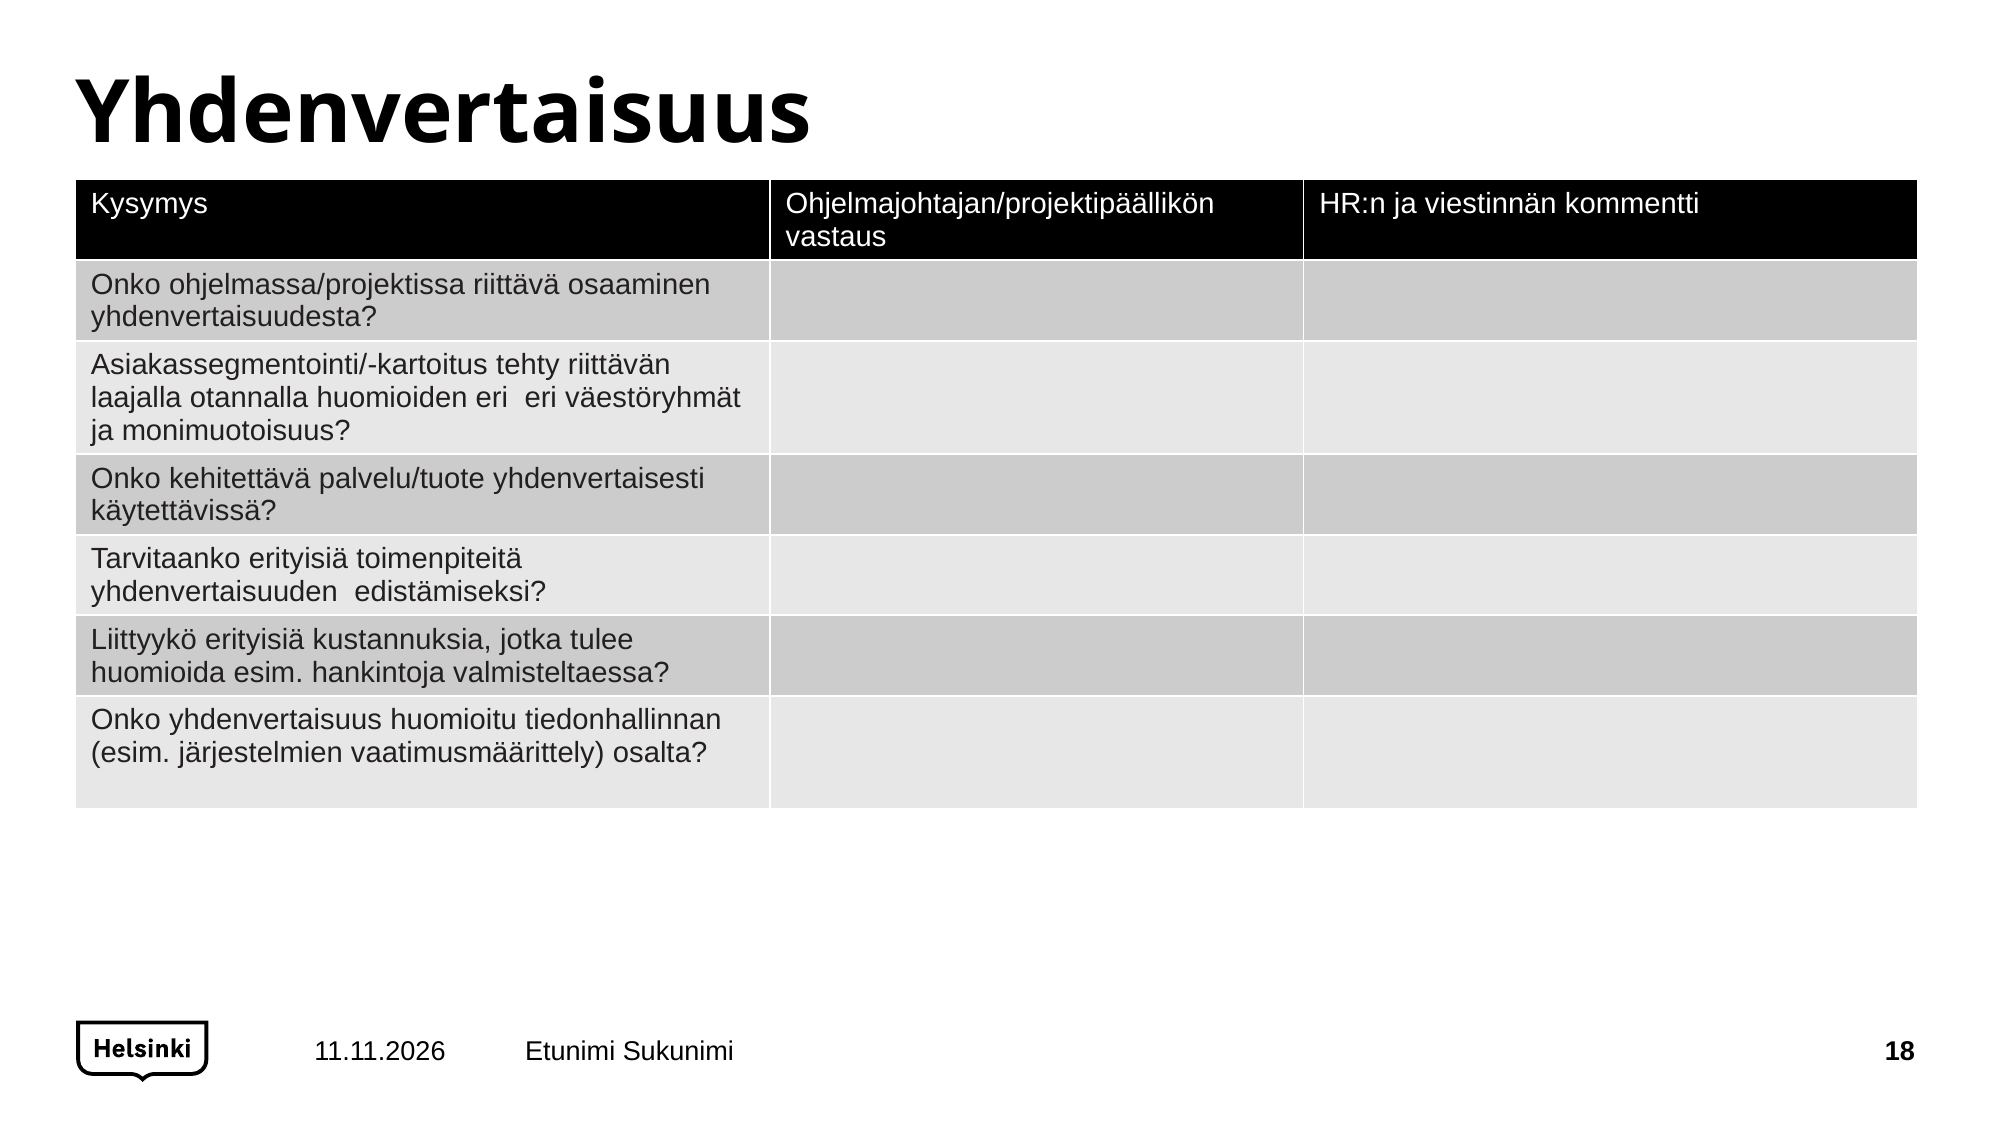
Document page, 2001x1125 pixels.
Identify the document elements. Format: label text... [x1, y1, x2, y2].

table_cell [771, 342, 1303, 453]
table_cell Liittyykö erityisiä kustannuksia, jotka tulee huomioida esim. hankintoja valmisteltaessa? [76, 616, 769, 695]
table_cell Onko ohjelmassa/projektissa riittävä osaaminen yhdenvertaisuudesta? [76, 261, 769, 340]
table_header Ohjelmajohtajan/projektipäällikön vastaus [771, 180, 1303, 259]
table_cell Onko kehitettävä palvelu/tuote yhdenvertaisesti käytettävissä? [76, 455, 769, 534]
table_cell [1304, 697, 1917, 808]
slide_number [272, 1028, 487, 1071]
title Yhdenvertaisuus [75, 66, 1918, 179]
footer Etunimi Sukunimi [525, 1028, 1201, 1071]
table_cell [1304, 261, 1917, 340]
table_cell [1304, 616, 1917, 695]
table_cell [771, 536, 1303, 614]
table_cell [771, 616, 1303, 695]
table_cell Asiakassegmentointi/-kartoitus tehty riittävän laajalla otannalla huomioiden eri eri väestöryhmät ja monimuotoisuus? [76, 342, 769, 453]
table_cell [1304, 455, 1917, 534]
table_cell Tarvitaanko erityisiä toimenpiteitä yhdenvertaisuuden edistämiseksi? [76, 536, 769, 614]
table_cell [1304, 342, 1917, 453]
table_cell [771, 697, 1303, 808]
table_header HR:n ja viestinnän kommentti [1304, 180, 1917, 259]
table_cell [771, 455, 1303, 534]
slide_number 18 [1712, 1028, 1916, 1071]
table_cell [771, 261, 1303, 340]
table_header Kysymys [76, 180, 769, 259]
table_cell [1304, 536, 1917, 614]
table_cell Onko yhdenvertaisuus huomioitu tiedonhallinnan (esim. järjestelmien vaatimusmäärittely) osalta? [76, 697, 769, 808]
